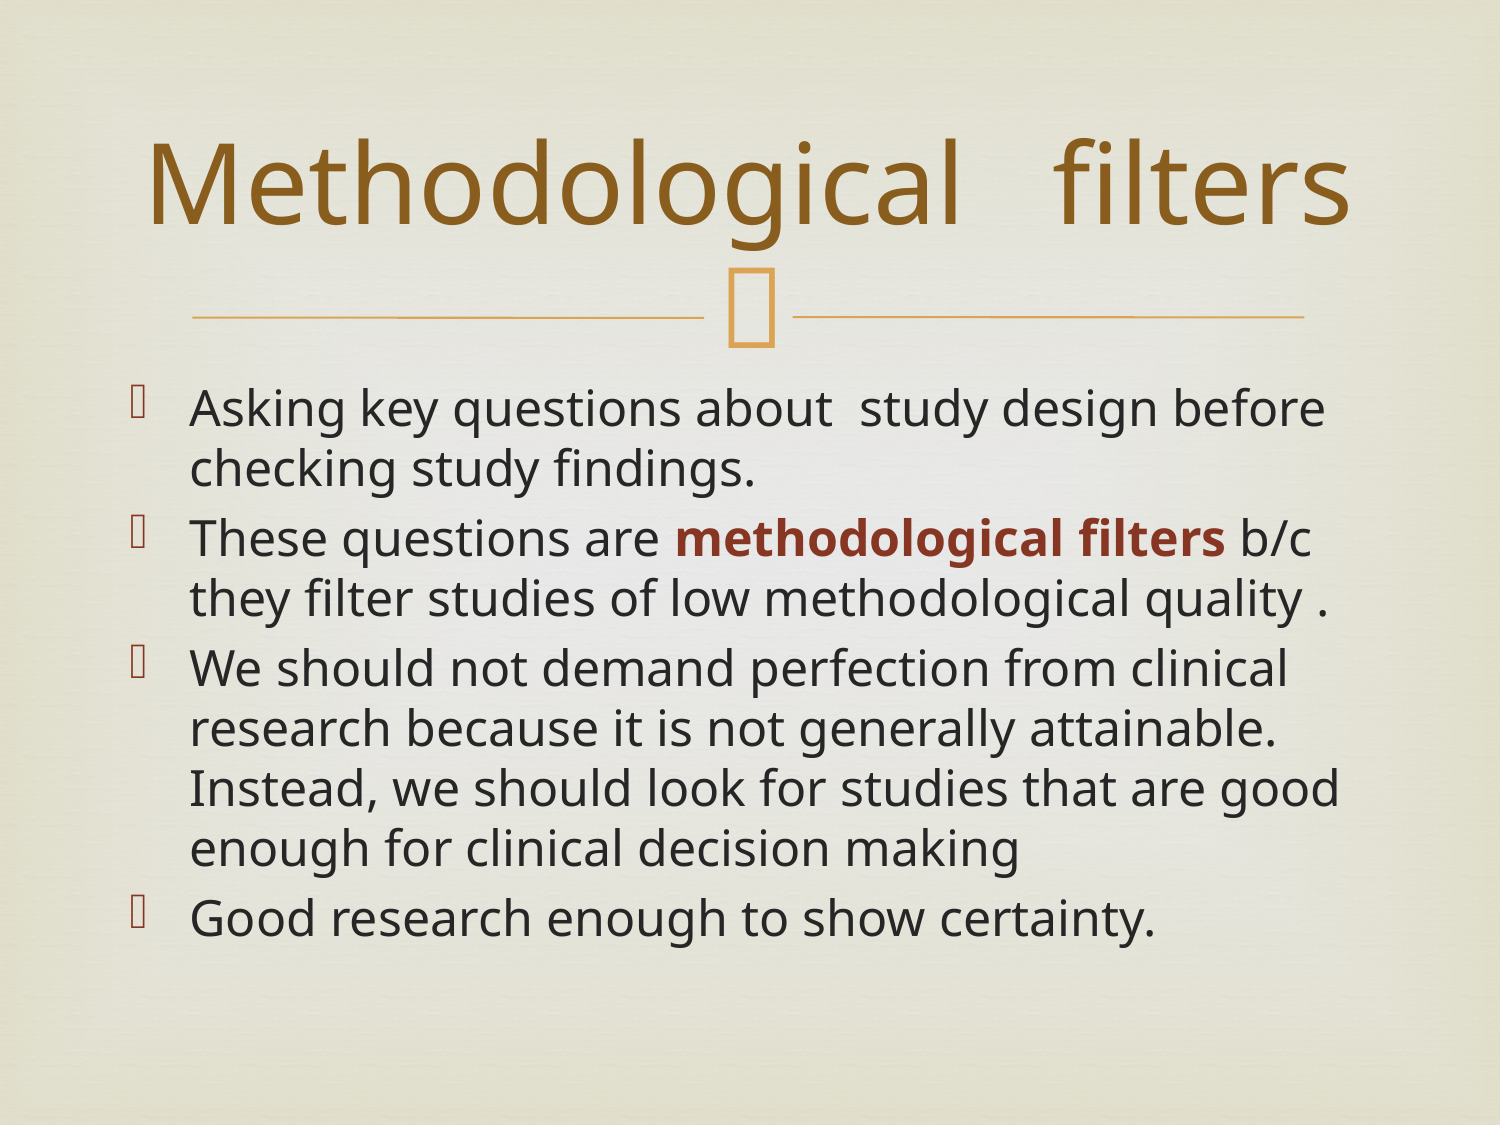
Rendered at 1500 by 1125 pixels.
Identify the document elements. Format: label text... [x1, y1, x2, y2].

list Asking key questions about study design before checking study findings. These questions are methodological filters b/c they filter studies of low methodological quality . We should not demand perfection from clinical research because it is not generally attainable. Instead, we should look for studies that are good enough for clinical decision making Good research enough to show certainty. [114, 368, 1386, 1005]
title Methodological filters [112, 93, 1386, 267]
